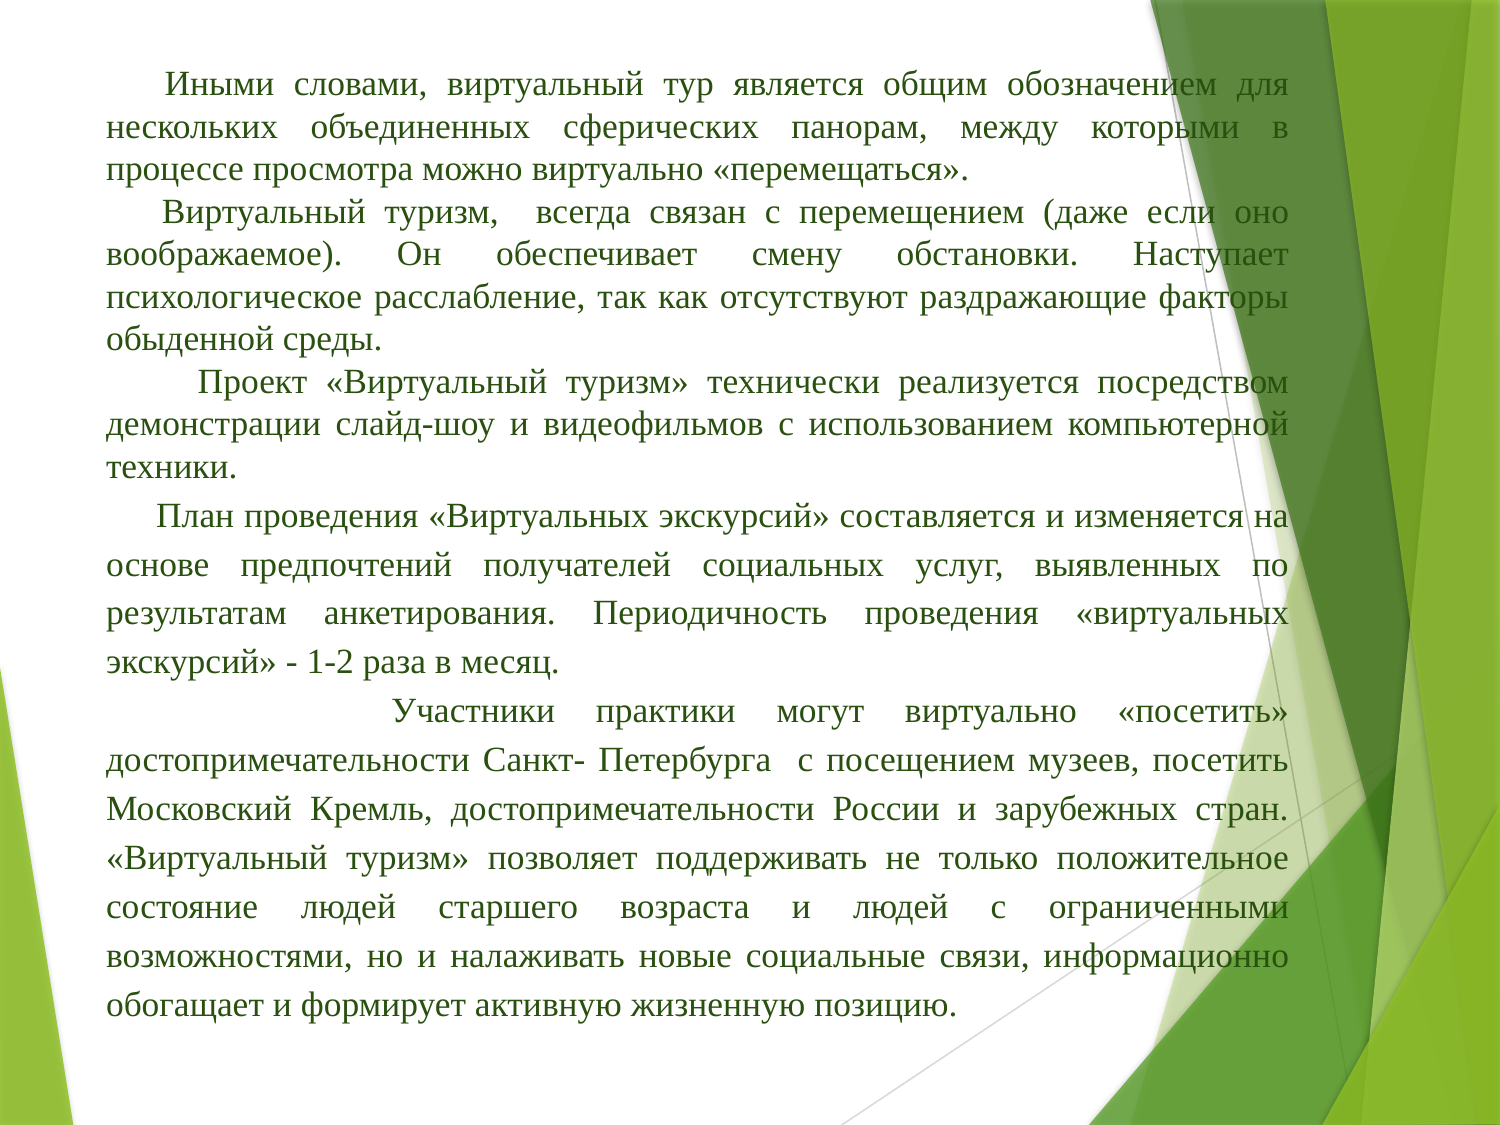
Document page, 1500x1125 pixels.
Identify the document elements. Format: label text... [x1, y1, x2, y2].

text_box Иными словами, виртуальный тур является общим обозначением для нескольких объединенных сферических панорам, между которыми в процессе просмотра можно виртуально «перемещаться». Виртуальный туризм, всегда связан с перемещением (даже если оно воображаемое). Он обеспечивает смену обстановки. Наступает психологическое расслабление, так как отсутствуют раздражающие факторы обыденной среды. Проект «Виртуальный туризм» технически реализуется посредством демонстрации слайд-шоу и видеофильмов с использованием компьютерной техники. План проведения «Виртуальных экскурсий» составляется и изменяется на основе предпочтений получателей социальных услуг, выявленных по результатам анкетирования. Периодичность проведения «виртуальных экскурсий» - 1-2 раза в месяц. Участники практики могут виртуально «посетить» достопримечательности Санкт- Петербурга с посещением музеев, посетить Московский Кремль, достопримечательности России и зарубежных стран. «Виртуальный туризм» позволяет поддерживать не только положительное состояние людей старшего возраста и людей с ограниченными возможностями, но и налаживать новые социальные связи, информационно обогащает и формирует активную жизненную позицию. [91, 52, 1305, 1080]
